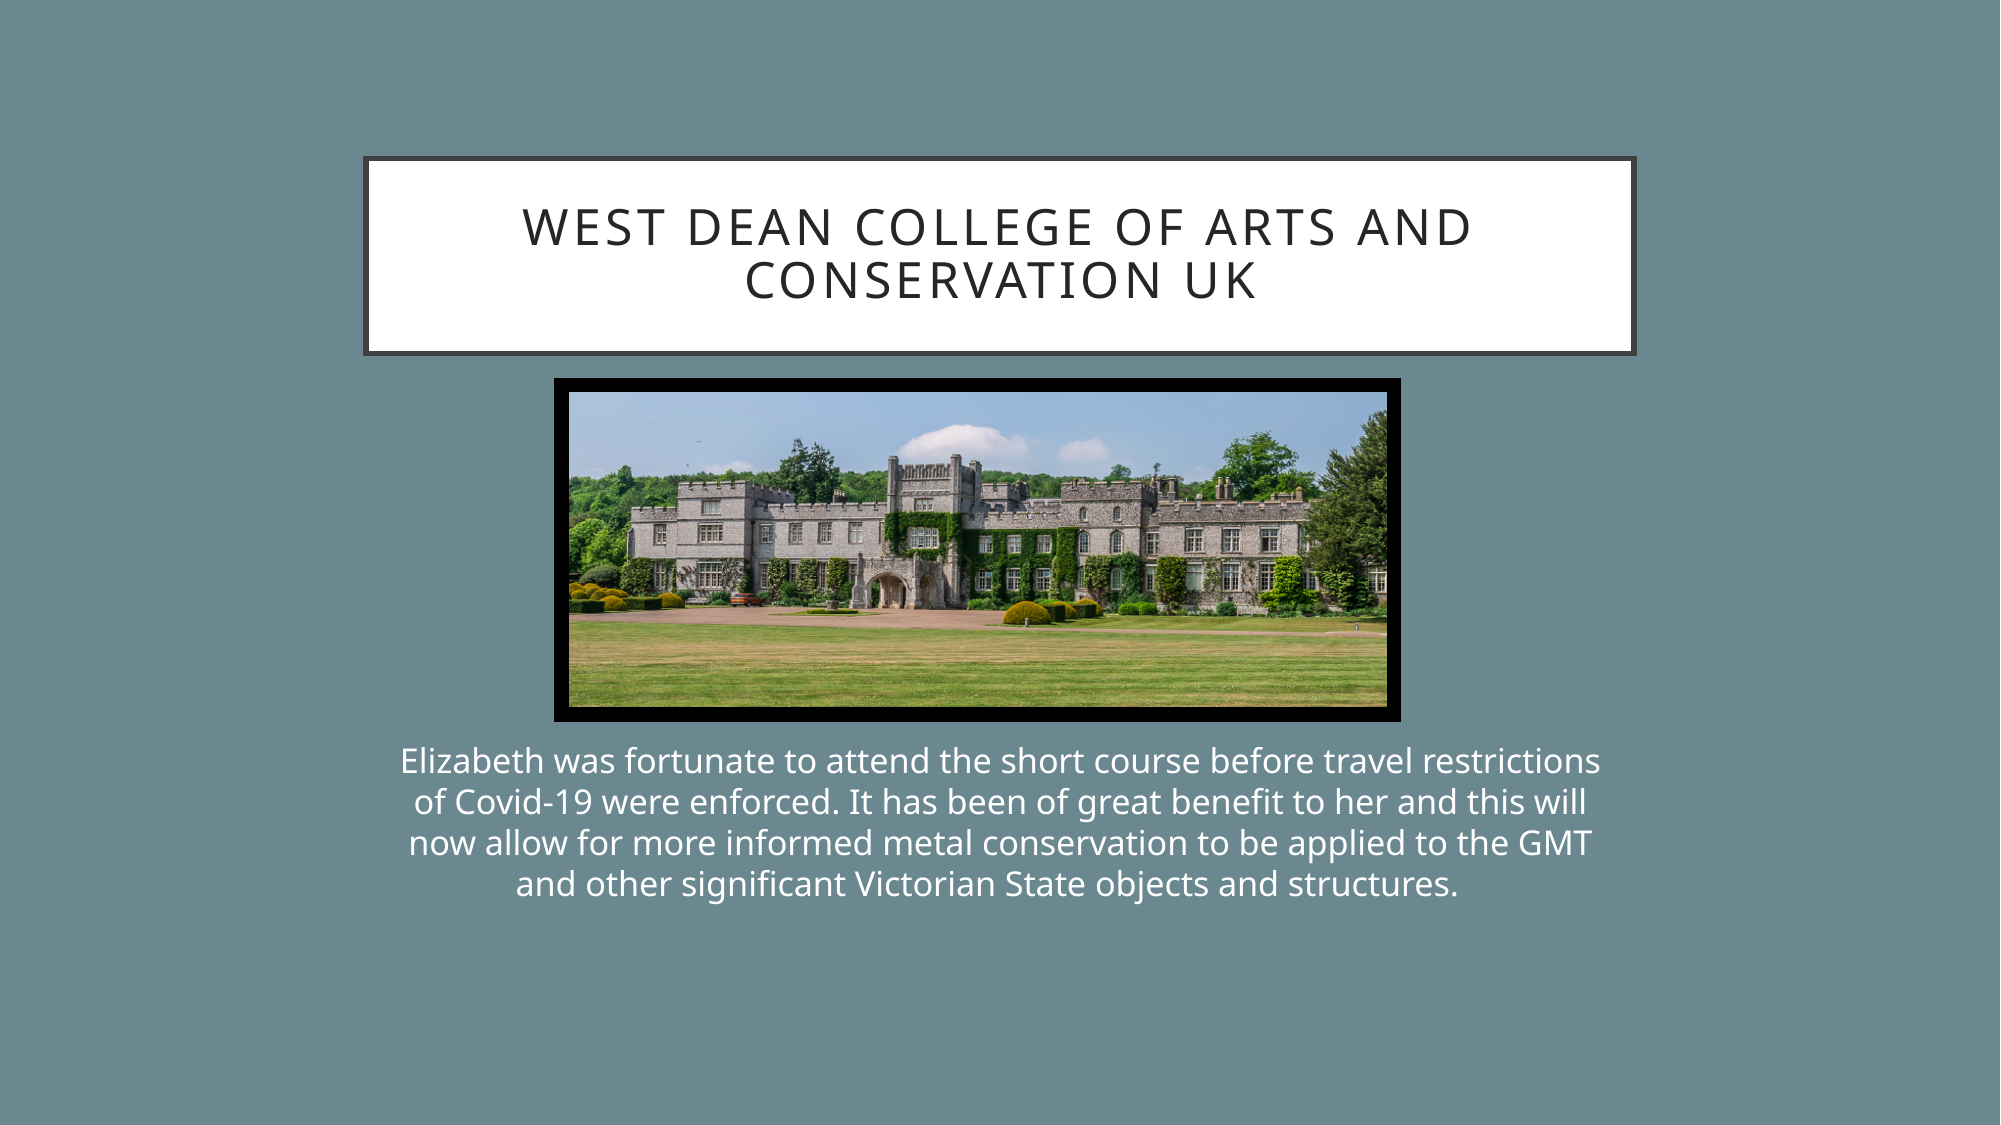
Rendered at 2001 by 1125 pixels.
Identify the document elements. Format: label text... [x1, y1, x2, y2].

list Elizabeth was fortunate to attend the short course before travel restrictions of Covid-19 were enforced. It has been of great benefit to her and this will now allow for more informed metal conservation to be applied to the GMT and other significant Victorian State objects and structures. [366, 432, 1634, 942]
picture [568, 392, 1387, 708]
title WEST DEAN COLLEGE OF ARTS AND CONSERVATION UK [363, 156, 1637, 356]
